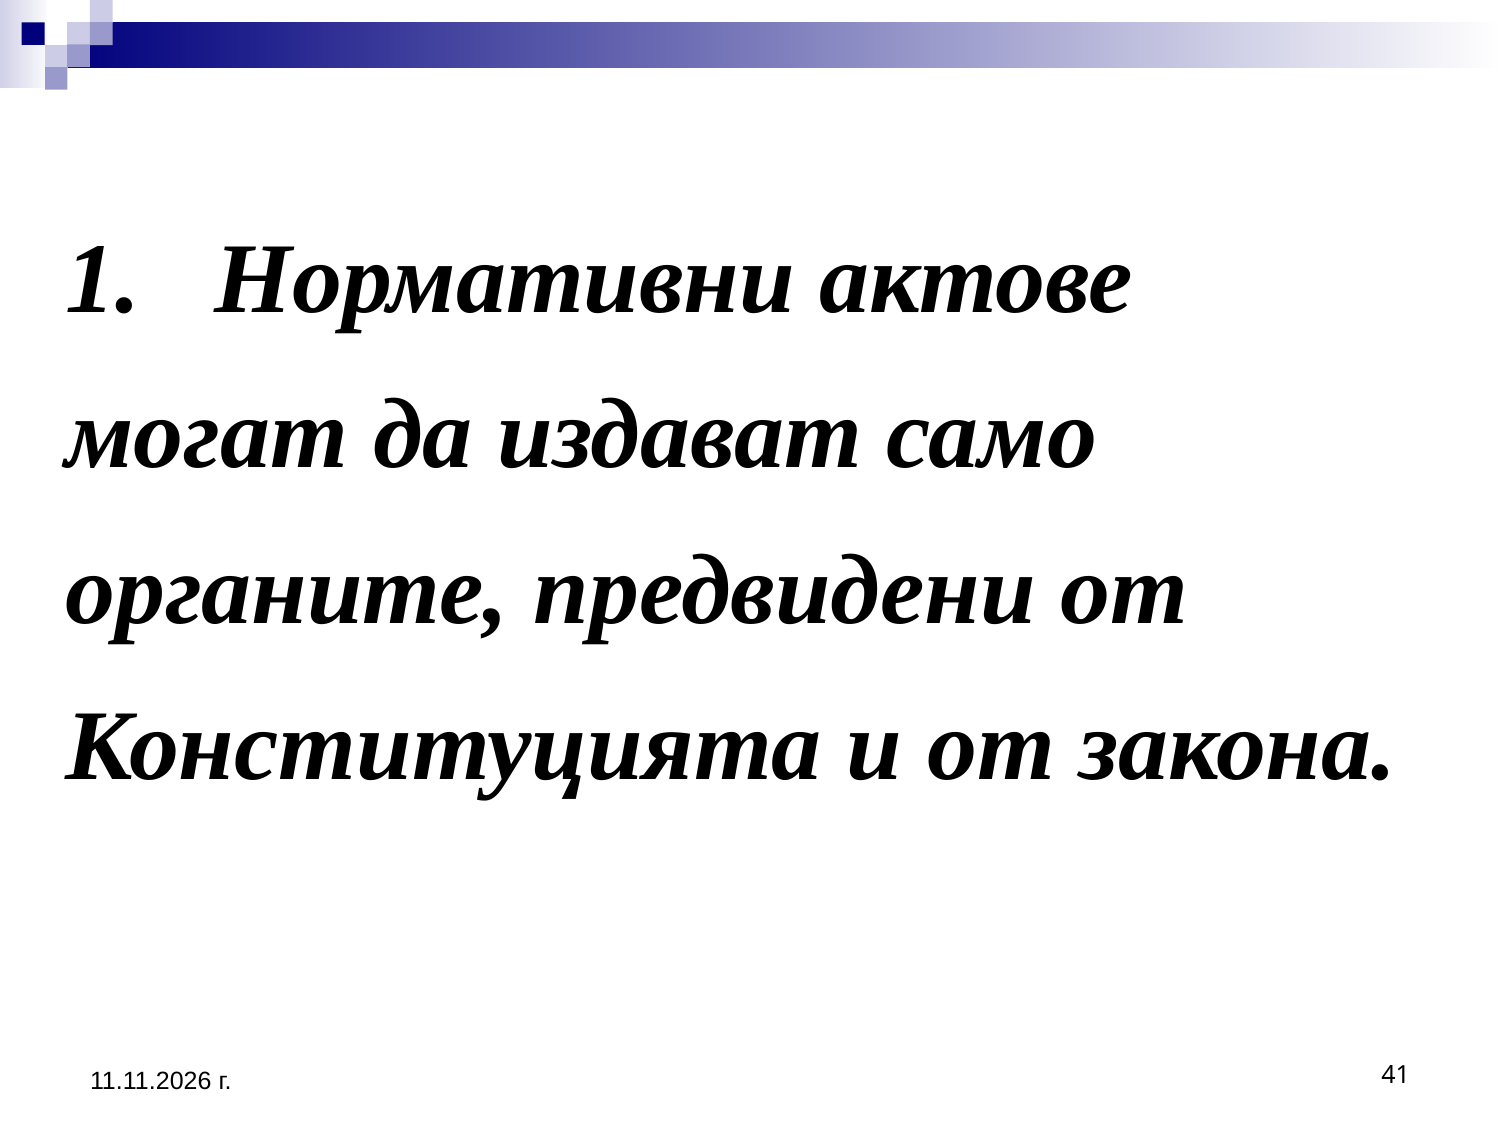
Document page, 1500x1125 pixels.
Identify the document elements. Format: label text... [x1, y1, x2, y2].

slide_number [75, 1024, 425, 1103]
title 1. Нормативни актове могат да издават само органите, предвидени от Конституцията и от закона. [50, 149, 1438, 826]
slide_number 41 [1074, 1025, 1425, 1100]
